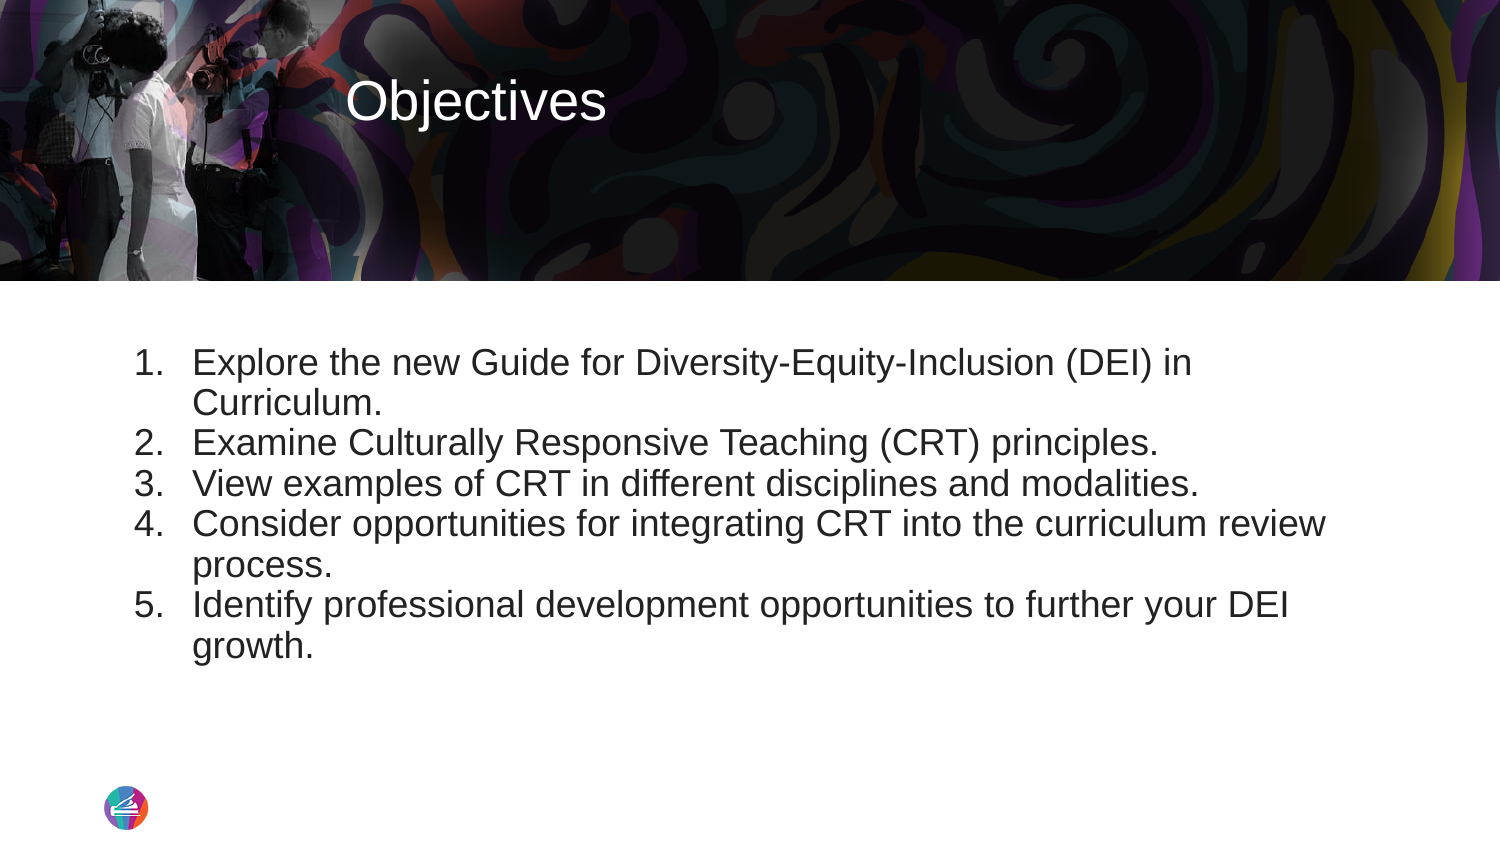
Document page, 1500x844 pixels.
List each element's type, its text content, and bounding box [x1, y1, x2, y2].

list Explore the new Guide for Diversity-Equity-Inclusion (DEI) in Curriculum. Examine Culturally Responsive Teaching (CRT) principles. View examples of CRT in different disciplines and modalities. Consider opportunities for integrating CRT into the curriculum review process. Identify professional development opportunities to further your DEI growth. [102, 327, 1397, 767]
picture [102, 784, 149, 831]
title Objectives [330, 49, 1397, 257]
picture [0, 0, 1500, 281]
